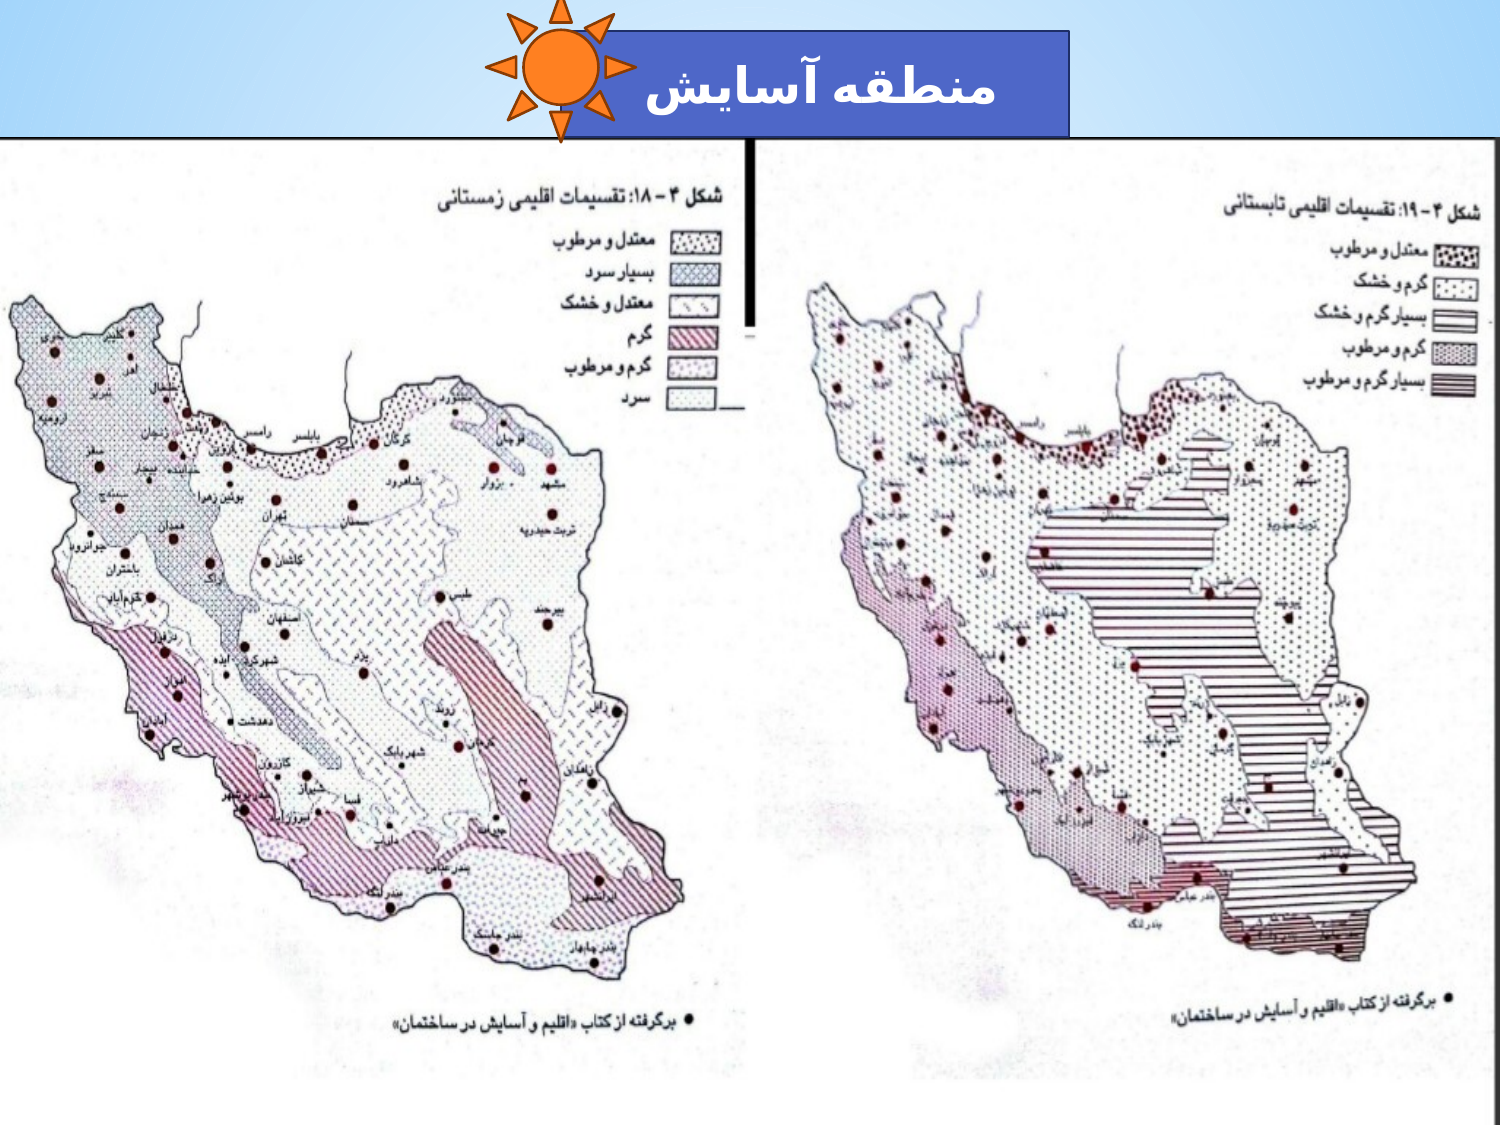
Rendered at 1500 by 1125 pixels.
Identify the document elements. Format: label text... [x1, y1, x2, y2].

text_box [604, 55, 638, 80]
picture [0, 136, 1500, 1125]
text_box منطقه آسایش [560, 30, 1070, 135]
text_box [506, 12, 539, 45]
text_box [484, 55, 518, 80]
text_box [583, 13, 616, 45]
text_box [506, 89, 539, 122]
text_box [548, 110, 573, 135]
text_box [548, 0, 573, 24]
text_box [522, 28, 600, 107]
text_box [583, 89, 616, 122]
